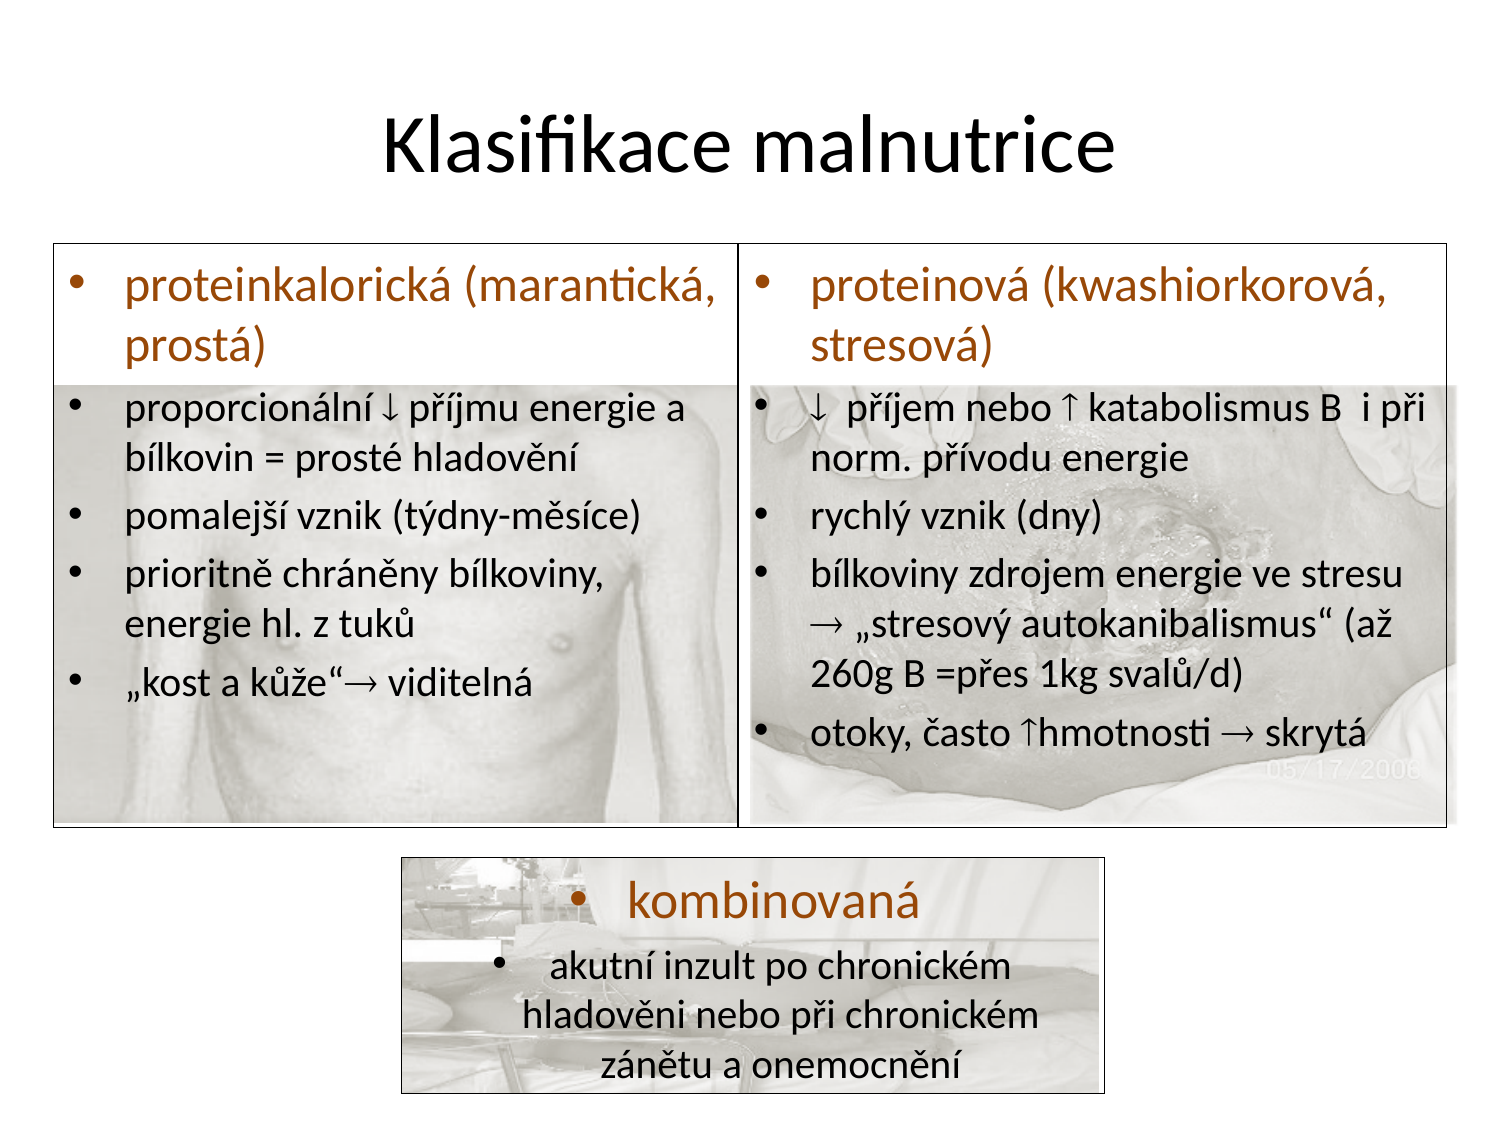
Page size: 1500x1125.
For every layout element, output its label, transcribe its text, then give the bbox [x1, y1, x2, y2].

list proteinkalorická (marantická, prostá) proporcionální  příjmu energie a bílkovin = prosté hladovění pomalejší vznik (týdny-měsíce) prioritně chráněny bílkoviny, energie hl. z tuků „kost a kůže“ viditelná [53, 243, 738, 384]
picture [401, 857, 1099, 1095]
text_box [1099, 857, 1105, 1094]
list proteinová (kwashiorkorová, stresová)  příjem nebo  katabolismus B i při norm. přívodu energie rychlý vznik (dny) bílkoviny zdrojem energie ve stresu  „stresový autokanibalismus“ (až 260g B =přes 1kg svalů/d) otoky, často hmotnosti  skrytá [738, 243, 1447, 390]
title Klasifikace malnutrice [75, 45, 1425, 233]
picture [52, 385, 739, 823]
picture [749, 385, 1459, 827]
